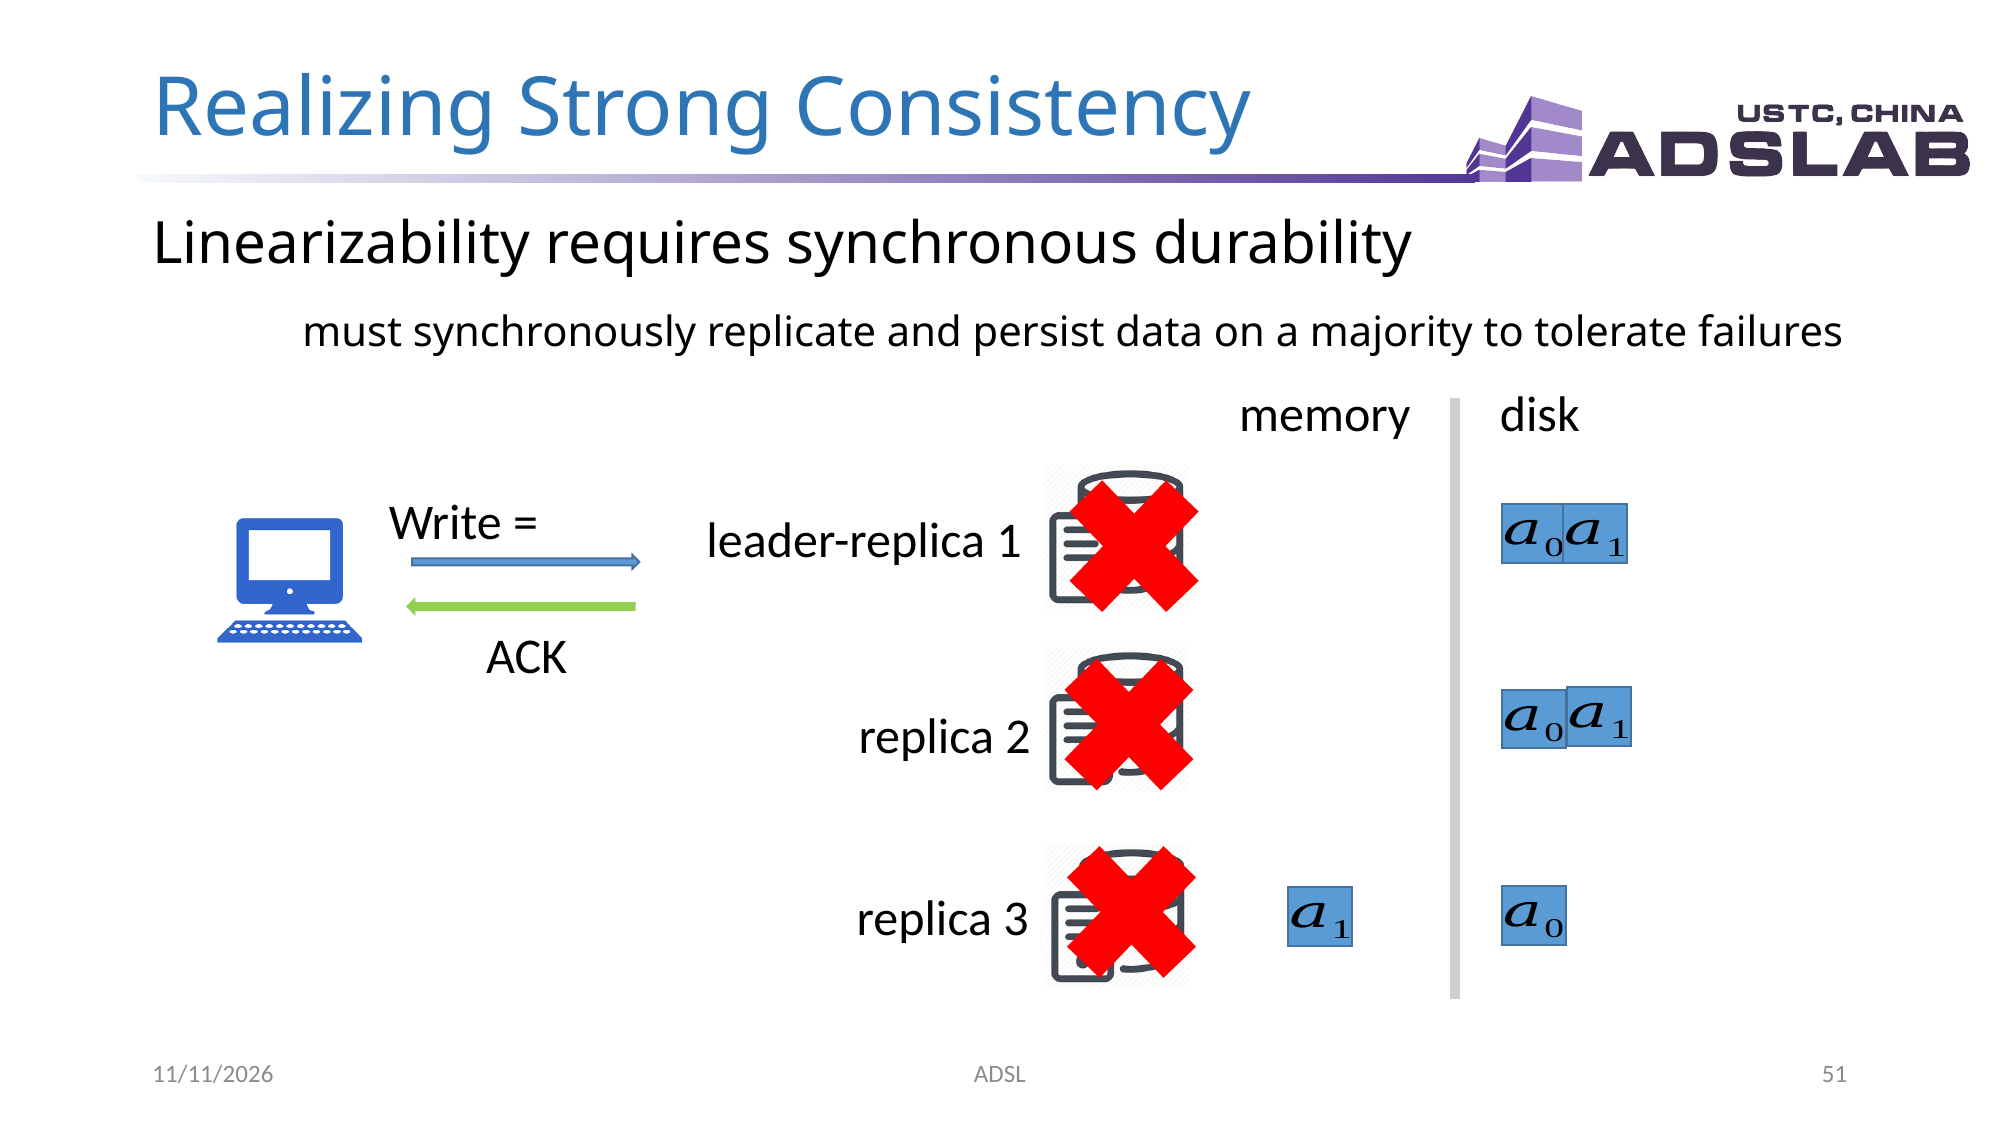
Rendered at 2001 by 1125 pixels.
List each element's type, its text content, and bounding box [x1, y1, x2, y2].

picture [1459, 93, 1976, 183]
text_box [411, 552, 641, 572]
slide_number 51 [1412, 1042, 1863, 1103]
text_box [406, 596, 636, 616]
list Linearizability requires synchronous durability must synchronously replicate and persist data on a majority to tolerate failures [137, 205, 1863, 1068]
text_box [1191, 872, 1197, 883]
text_box replica 3 [841, 878, 1044, 953]
picture [216, 507, 363, 654]
text_box disk [1484, 373, 1719, 449]
footer ADSL [662, 1042, 1338, 1103]
title Realizing Strong Consistency [137, 57, 1459, 161]
text_box replica 2 [843, 695, 1042, 771]
picture [1042, 463, 1190, 610]
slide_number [137, 1042, 588, 1103]
text_box [1190, 503, 1199, 521]
text_box [1450, 398, 1460, 999]
picture [1042, 645, 1190, 793]
text_box leader-replica 1 [691, 500, 1042, 575]
text_box [1190, 571, 1199, 590]
text_box memory [1224, 373, 1459, 449]
text_box [1191, 941, 1197, 952]
picture [1044, 842, 1191, 989]
text_box ACK [471, 616, 590, 692]
